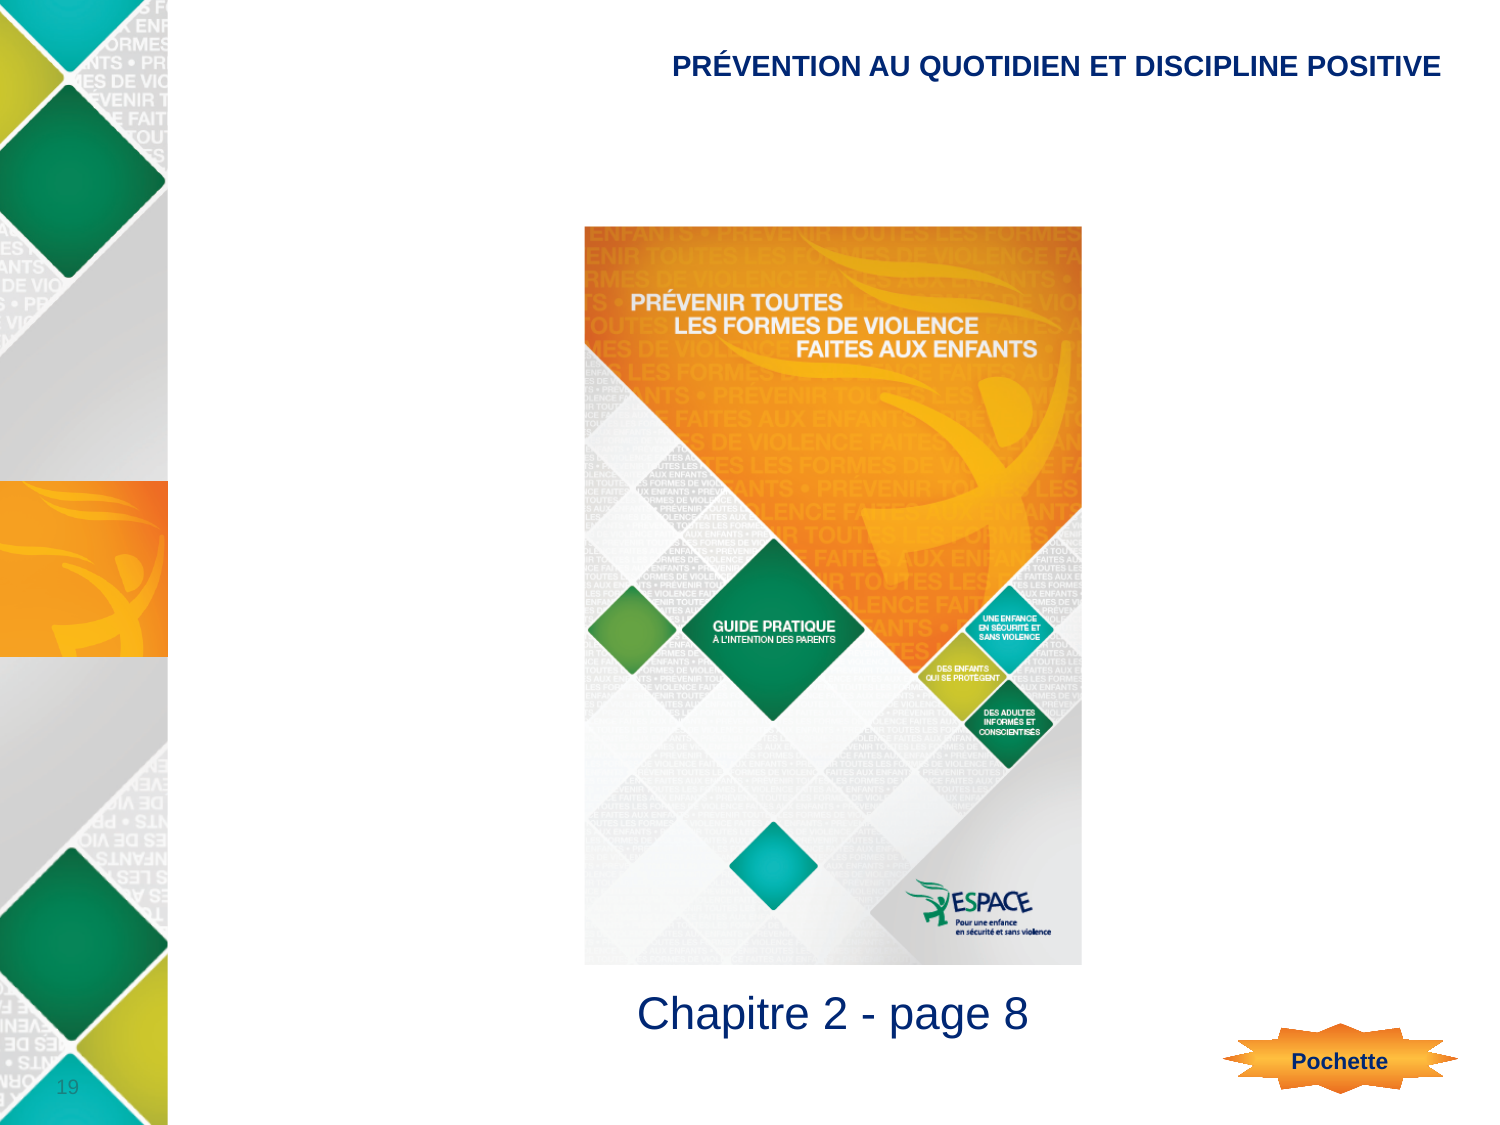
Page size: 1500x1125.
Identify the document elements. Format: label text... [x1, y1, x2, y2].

picture [0, 0, 168, 1125]
text_box Pochette [1276, 1035, 1417, 1082]
picture [584, 225, 1083, 965]
text_box PRÉVENTION AU QUOTIDIEN ET DISCIPLINE POSITIVE [643, 39, 1471, 90]
text_box [1220, 1037, 1276, 1080]
text_box [1417, 1038, 1461, 1080]
text_box Chapitre 2 - page 8 [602, 987, 1065, 1035]
text_box [1277, 1021, 1404, 1035]
text_box [1277, 1082, 1404, 1096]
